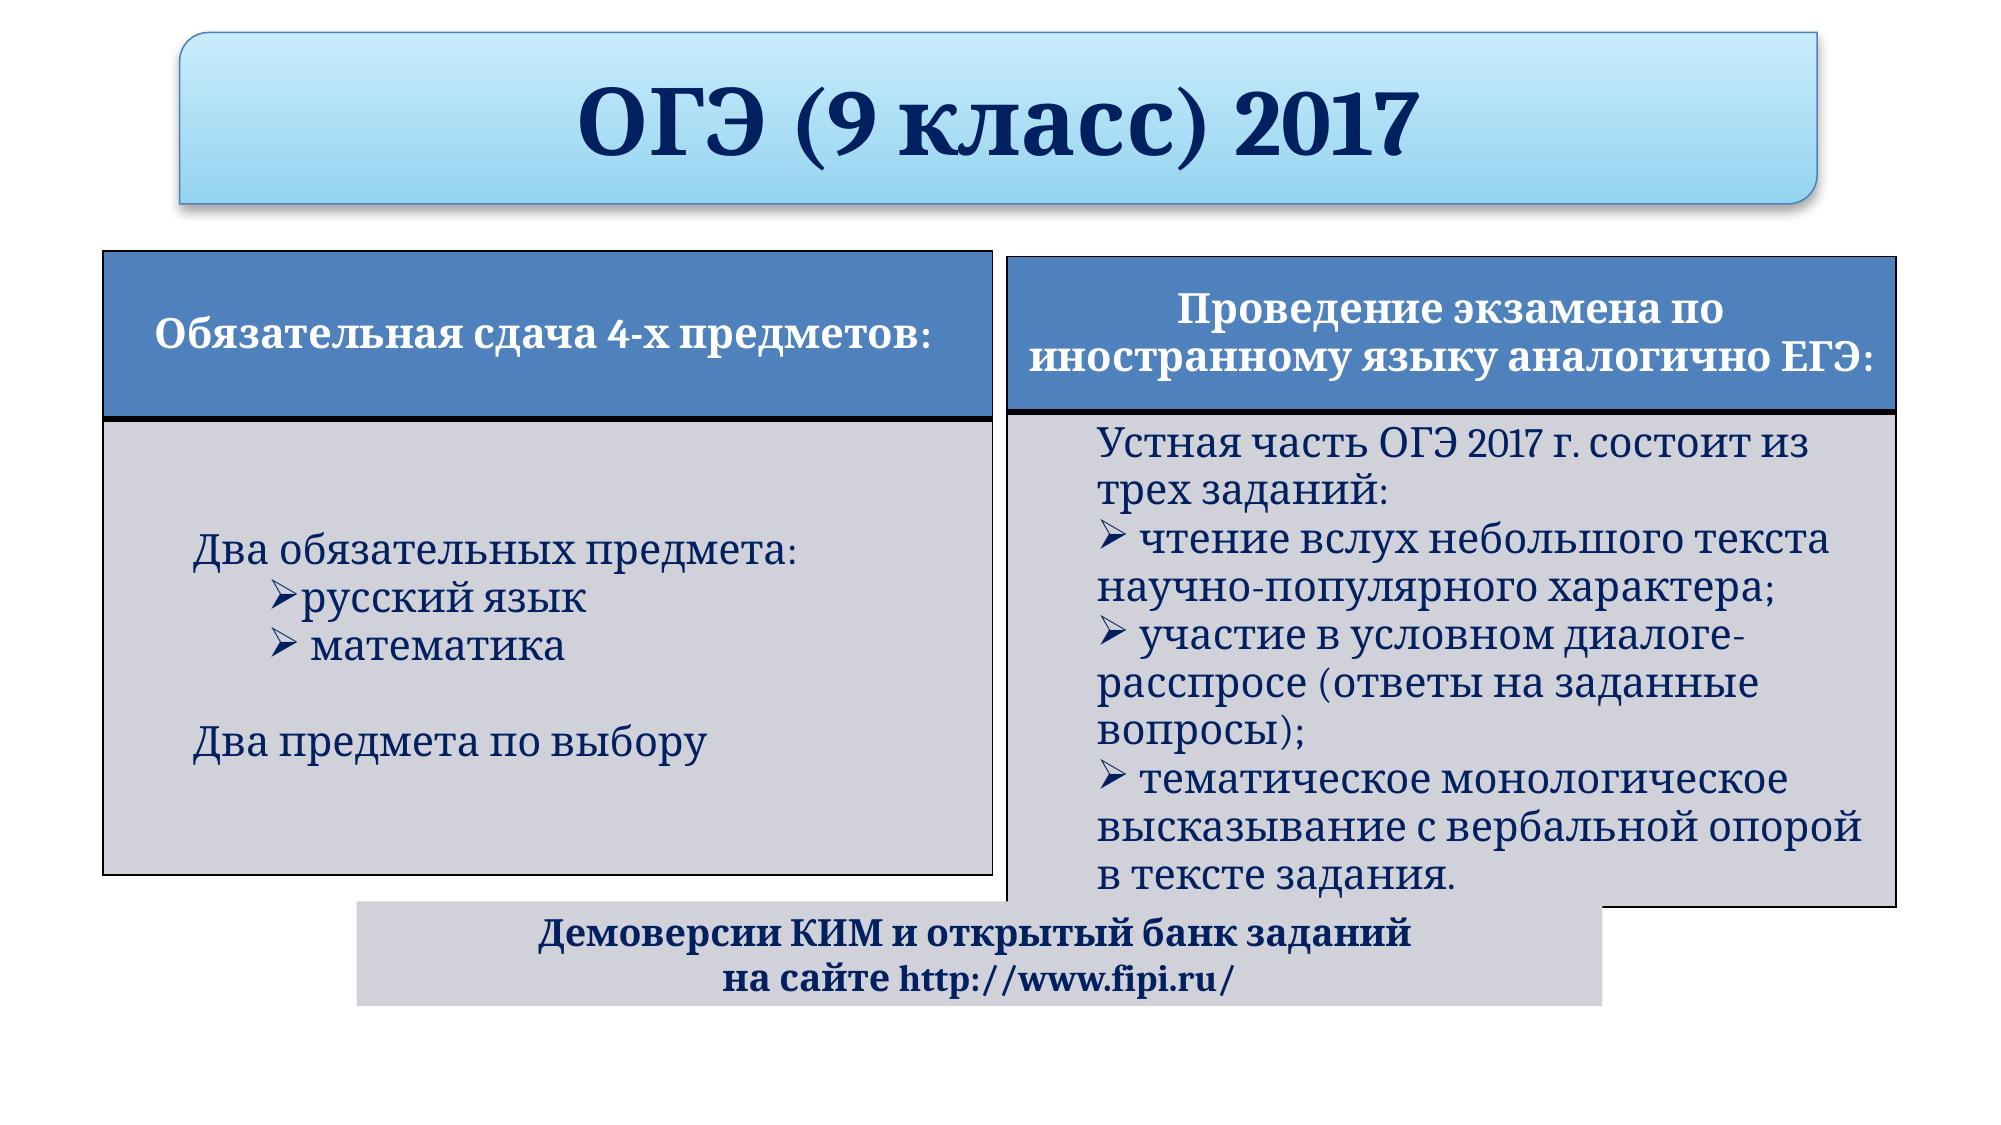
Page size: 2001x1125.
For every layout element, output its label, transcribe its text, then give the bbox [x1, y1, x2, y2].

table_cell Устная часть ОГЭ 2017 г. состоит из трех заданий: чтение вслух небольшого текста научно-популярного характера; участие в условном диалоге-расспросе (ответы на заданные вопросы); тематическое монологическое высказывание с вербальной опорой в тексте задания. [1008, 415, 1895, 906]
text_box ОГЭ (9 класс) 2017 [179, 32, 1818, 204]
table_header Проведение экзамена по иностранному языку аналогично ЕГЭ: [1008, 257, 1895, 409]
table_cell Два обязательных предмета: русский язык математика Два предмета по выбору [104, 422, 992, 874]
text_box Демоверсии КИМ и открытый банк заданий на сайте http://www.fipi.ru/ [356, 901, 1603, 1007]
table_header Обязательная сдача 4-х предметов: [104, 252, 992, 416]
